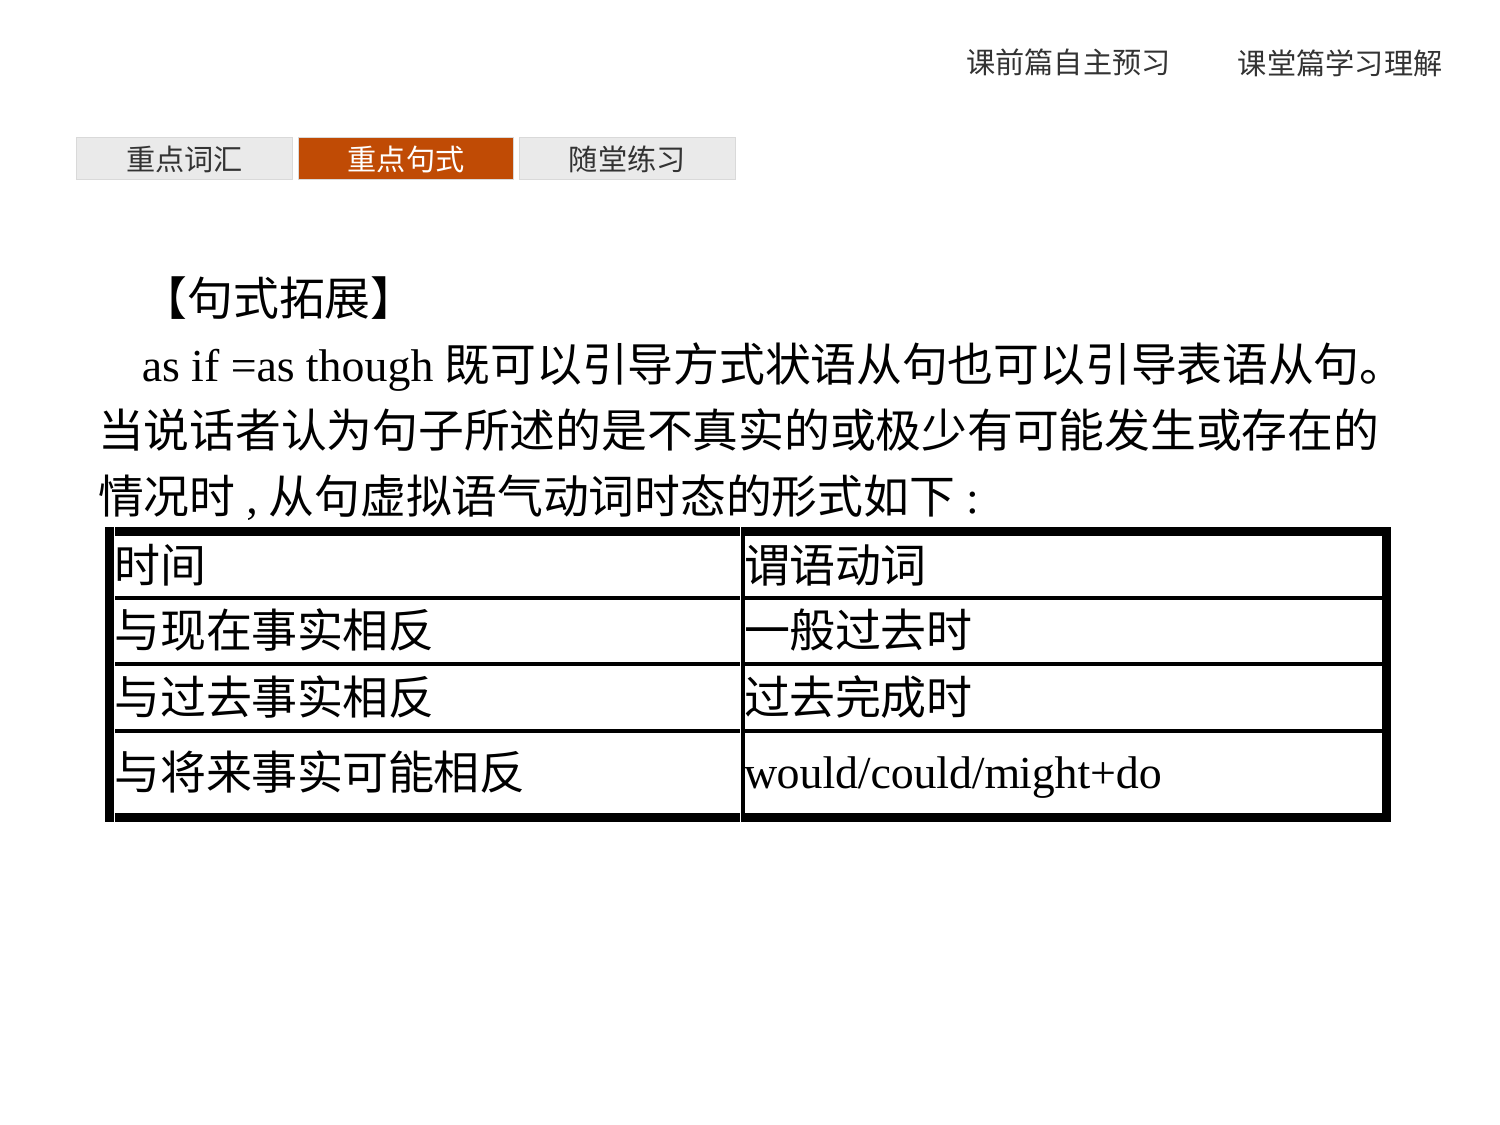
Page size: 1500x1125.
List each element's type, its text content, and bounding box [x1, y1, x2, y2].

text_box 随堂练习 [519, 136, 736, 181]
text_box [83, 527, 1417, 903]
text_box 重点词汇 [76, 136, 293, 181]
text_box 【句式拓展】 as if =as though既可以引导方式状语从句也可以引导表语从句。当说话者认为句子所述的是不真实的或极少有可能发生或存在的情况时,从句虚拟语气动词时态的形式如下: [83, 251, 1417, 527]
text_box 重点句式 [297, 136, 515, 181]
